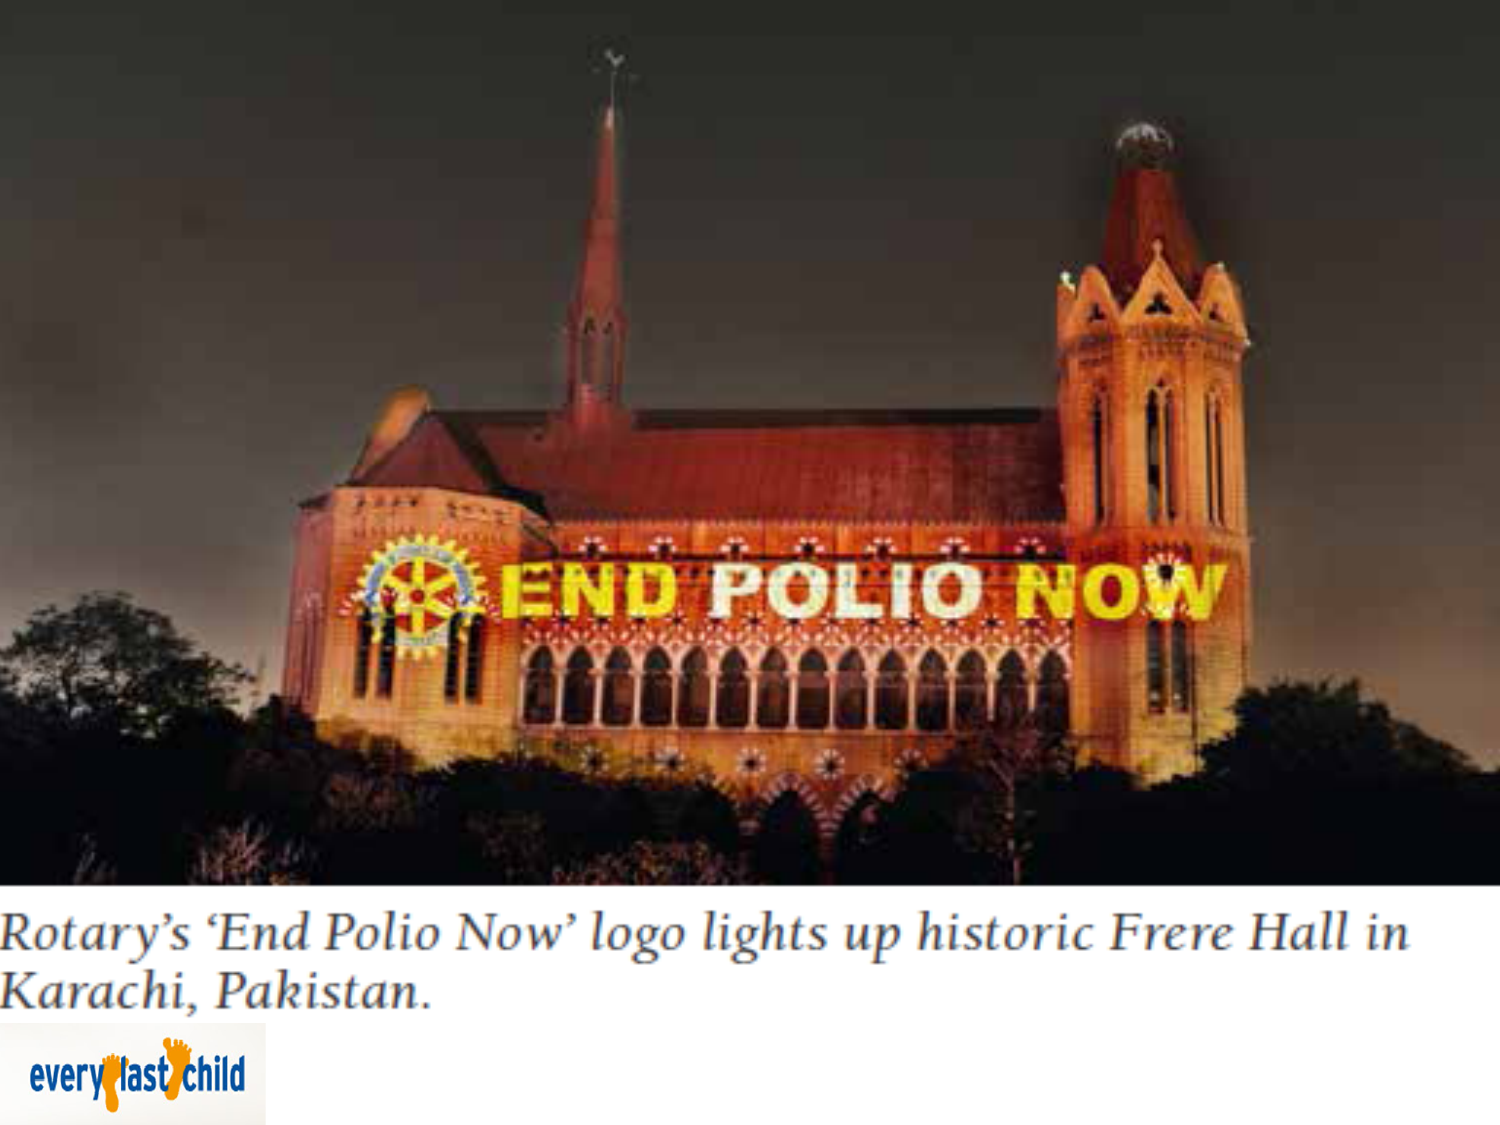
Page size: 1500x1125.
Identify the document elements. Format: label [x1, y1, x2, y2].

picture [0, 1022, 266, 1125]
list [0, 0, 1500, 1125]
